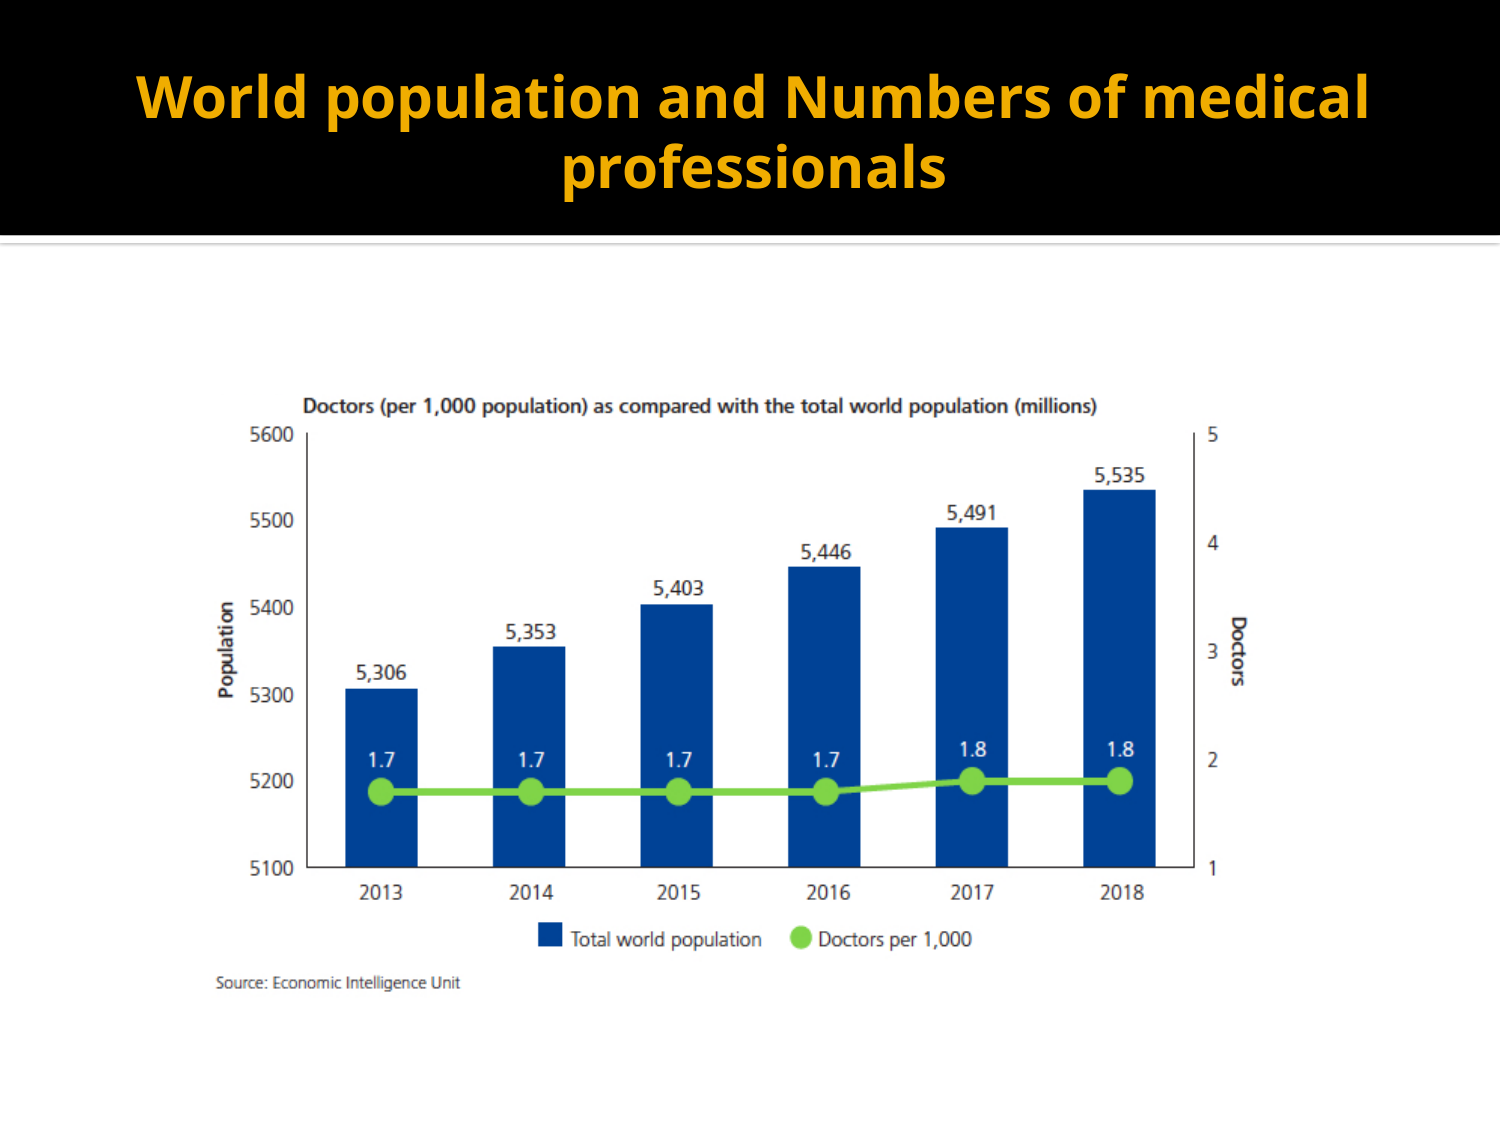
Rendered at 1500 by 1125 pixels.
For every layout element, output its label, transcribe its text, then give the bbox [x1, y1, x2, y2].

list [186, 359, 1314, 1028]
title World population and Numbers of medical professionals [37, 24, 1463, 237]
